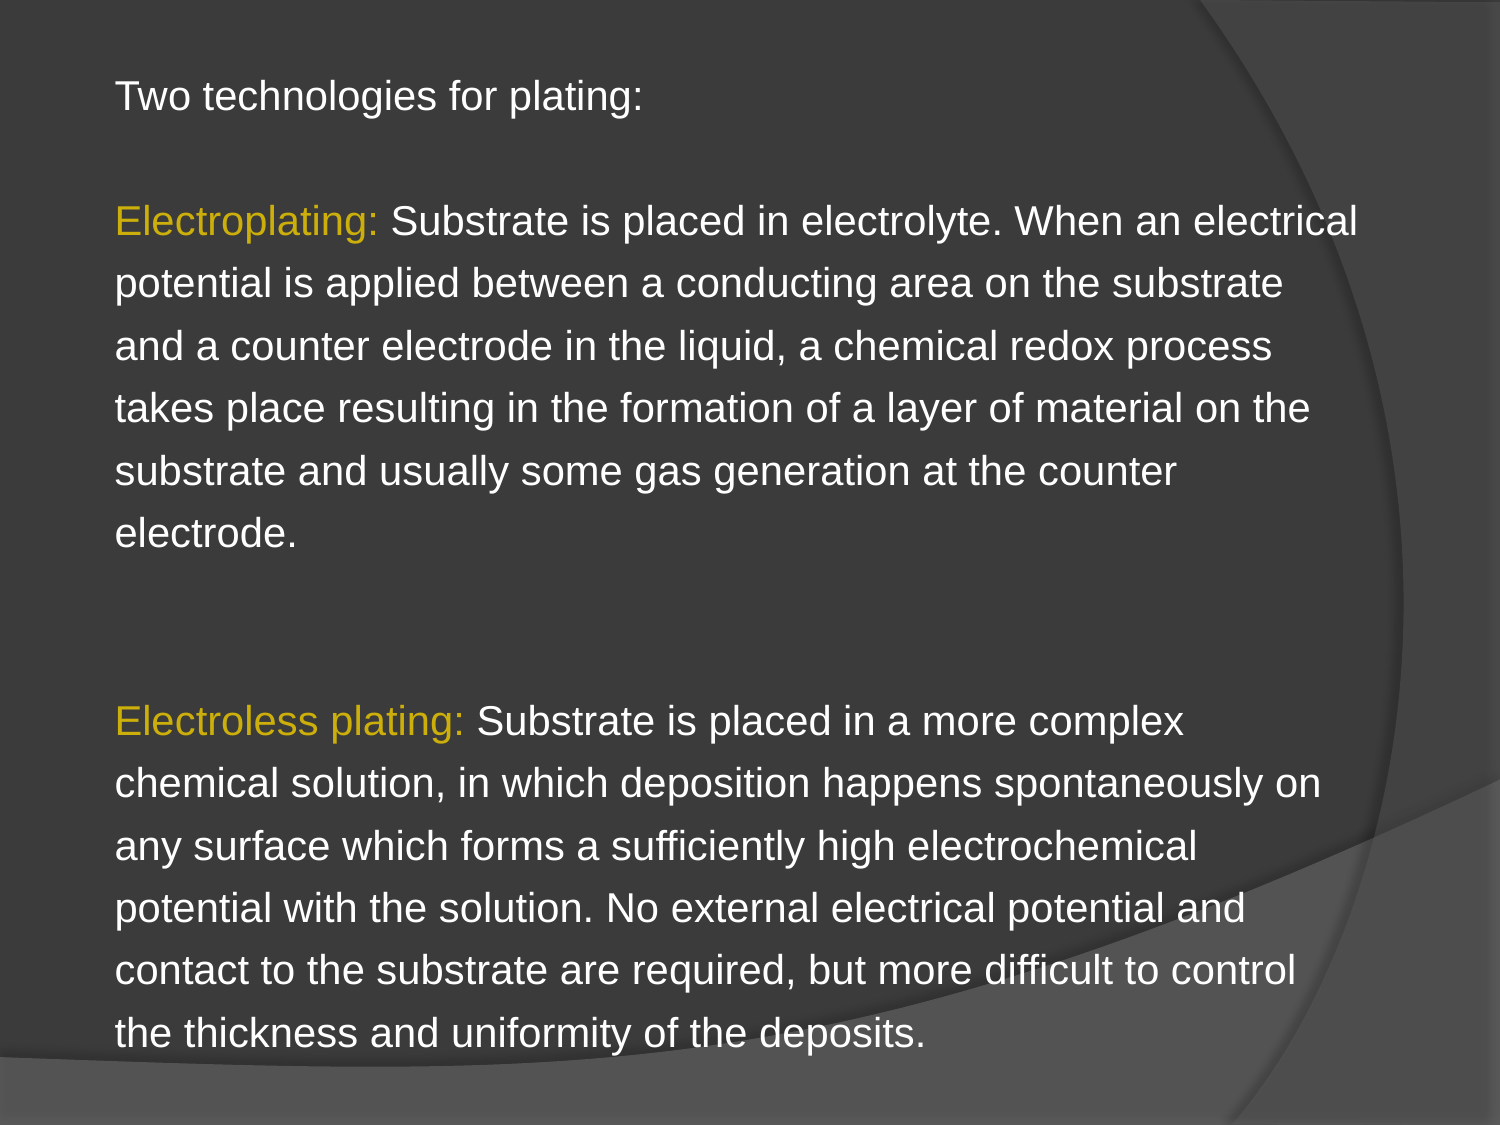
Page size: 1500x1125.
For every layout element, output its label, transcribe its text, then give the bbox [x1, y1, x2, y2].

text_box Two technologies for plating: Electroplating: Substrate is placed in electrolyte. When an electrical potential is applied between a conducting area on the substrate and a counter electrode in the liquid, a chemical redox process takes place resulting in the formation of a layer of material on the substrate and usually some gas generation at the counter electrode. Electroless plating: Substrate is placed in a more complex chemical solution, in which deposition happens spontaneously on any surface which forms a sufficiently high electrochemical potential with the solution. No external electrical potential and contact to the substrate are required, but more difficult to control the thickness and uniformity of the deposits. [99, 48, 1375, 1120]
